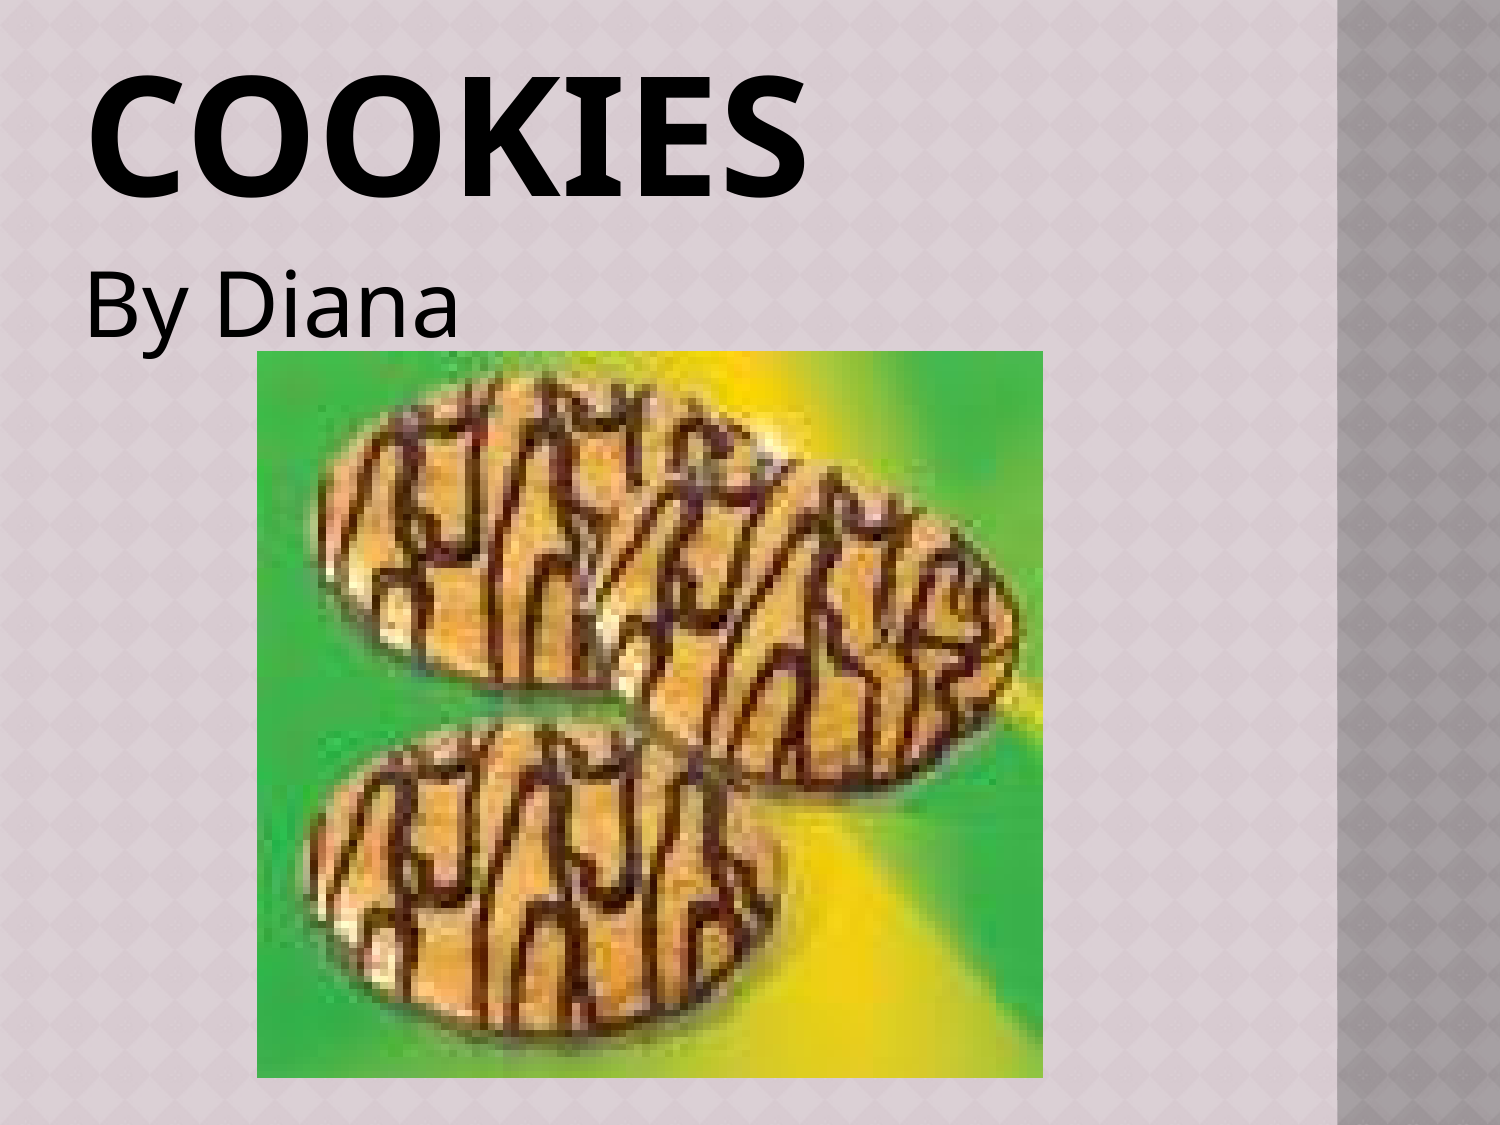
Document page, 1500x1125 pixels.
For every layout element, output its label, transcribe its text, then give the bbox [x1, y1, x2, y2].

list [257, 351, 1044, 1079]
title Cookies [75, 37, 1043, 230]
list By Diana [75, 245, 1043, 345]
